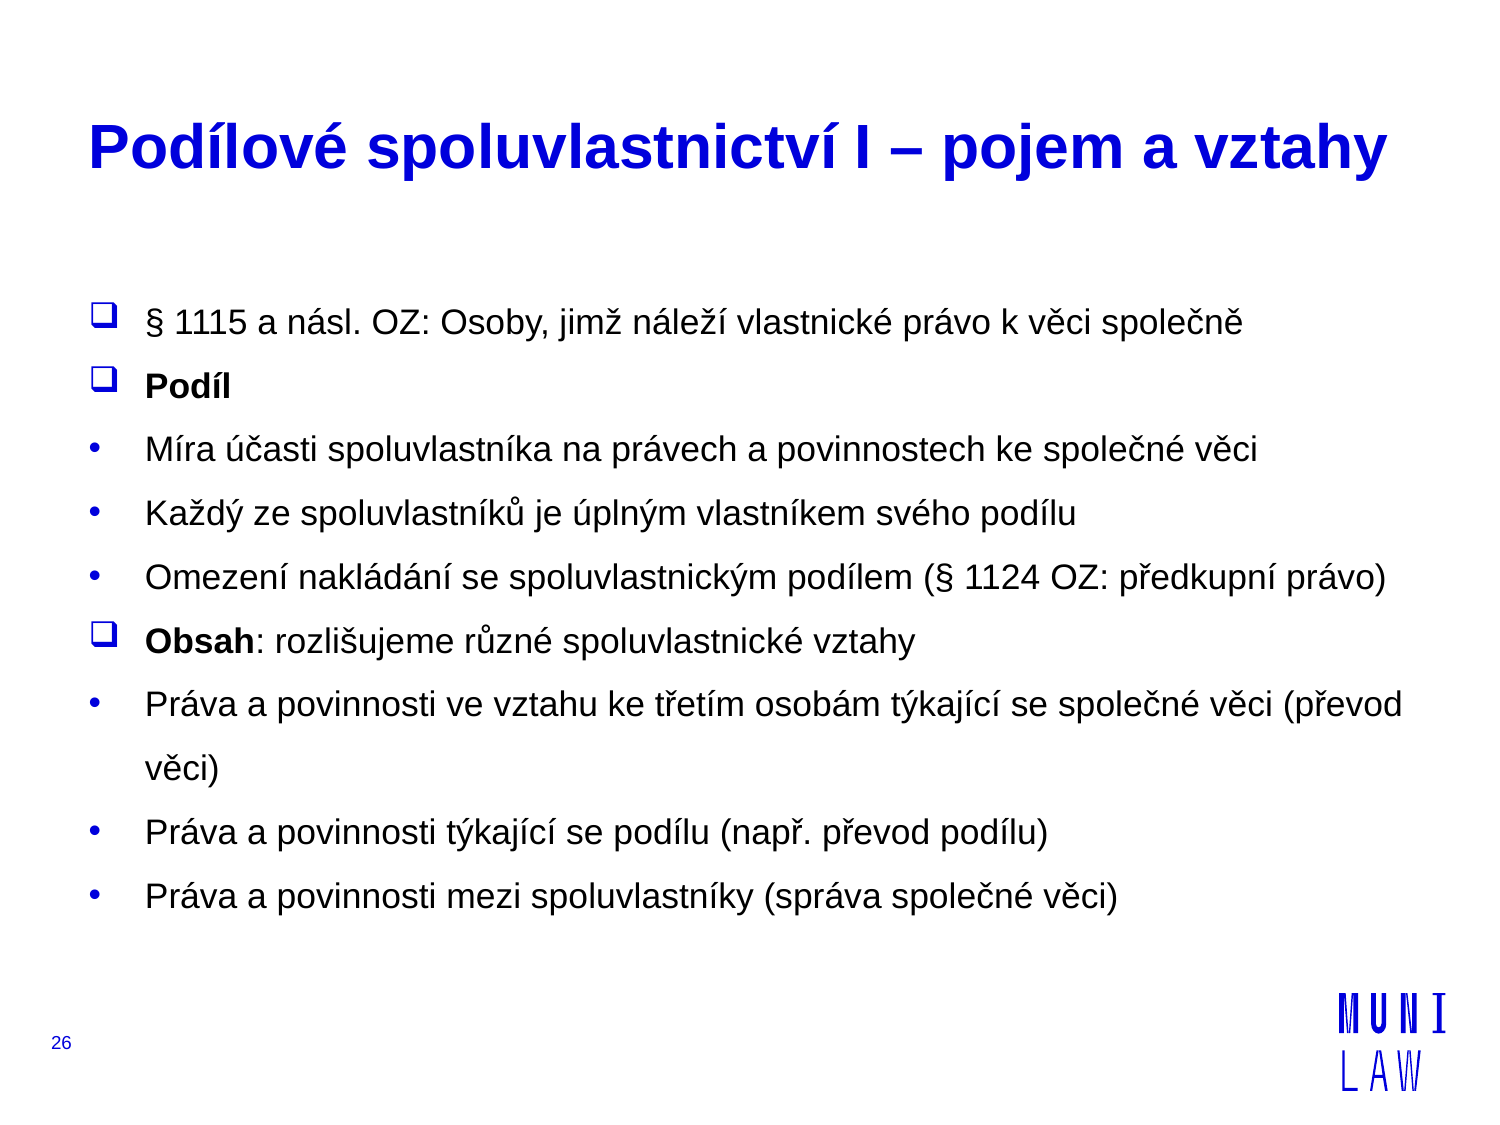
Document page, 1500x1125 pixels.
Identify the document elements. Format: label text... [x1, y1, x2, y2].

title Podílové spoluvlastnictví I – pojem a vztahy [88, 118, 1412, 193]
list § 1115 a násl. OZ: Osoby, jimž náleží vlastnické právo k věci společně Podíl Míra účasti spoluvlastníka na právech a povinnostech ke společné věci Každý ze spoluvlastníků je úplným vlastníkem svého podílu Omezení nakládání se spoluvlastnickým podílem (§ 1124 OZ: předkupní právo) Obsah: rozlišujeme různé spoluvlastnické vztahy Práva a povinnosti ve vztahu ke třetím osobám týkající se společné věci (převod věci) Práva a povinnosti týkající se podílu (např. převod podílu) Práva a povinnosti mezi spoluvlastníky (správa společné věci) [88, 277, 1412, 957]
slide_number 26 [51, 1021, 82, 1063]
